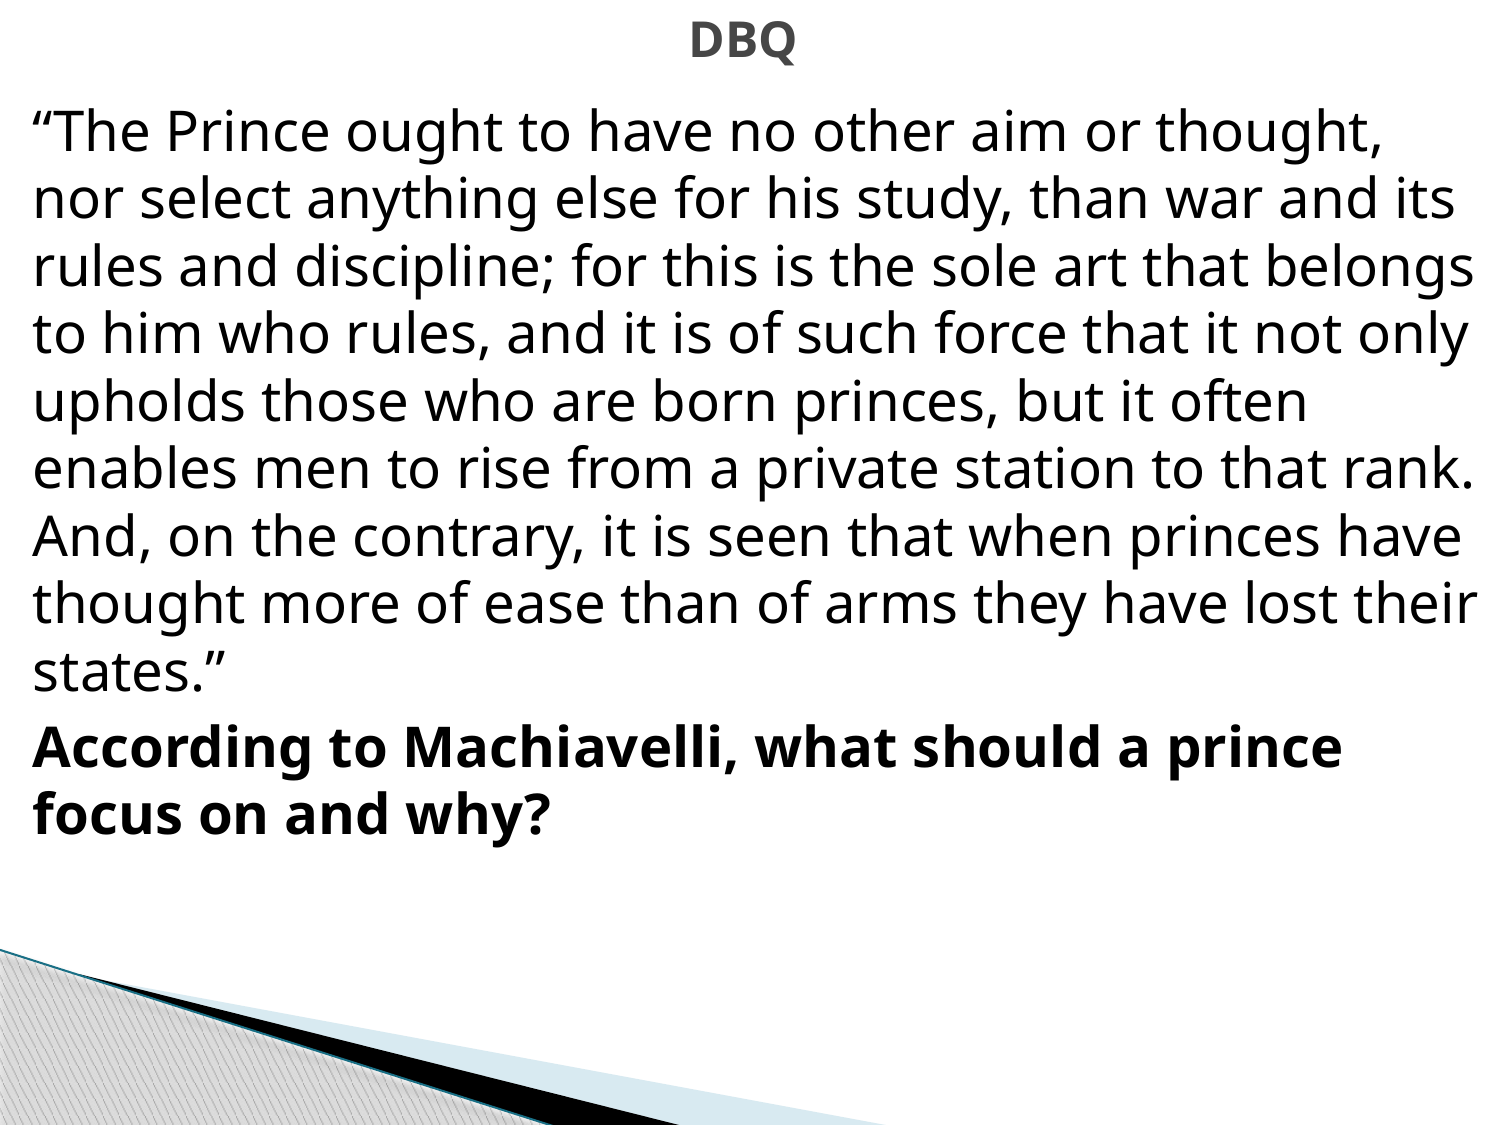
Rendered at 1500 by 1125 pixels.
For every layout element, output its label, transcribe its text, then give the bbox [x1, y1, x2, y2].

title DBQ [75, 0, 1425, 75]
list “The Prince ought to have no other aim or thought, nor select anything else for his study, than war and its rules and discipline; for this is the sole art that belongs to him who rules, and it is of such force that it not only upholds those who are born princes, but it often enables men to rise from a private station to that rank. And, on the contrary, it is seen that when princes have thought more of ease than of arms they have lost their states.” According to Machiavelli, what should a prince focus on and why? [0, 87, 1500, 986]
